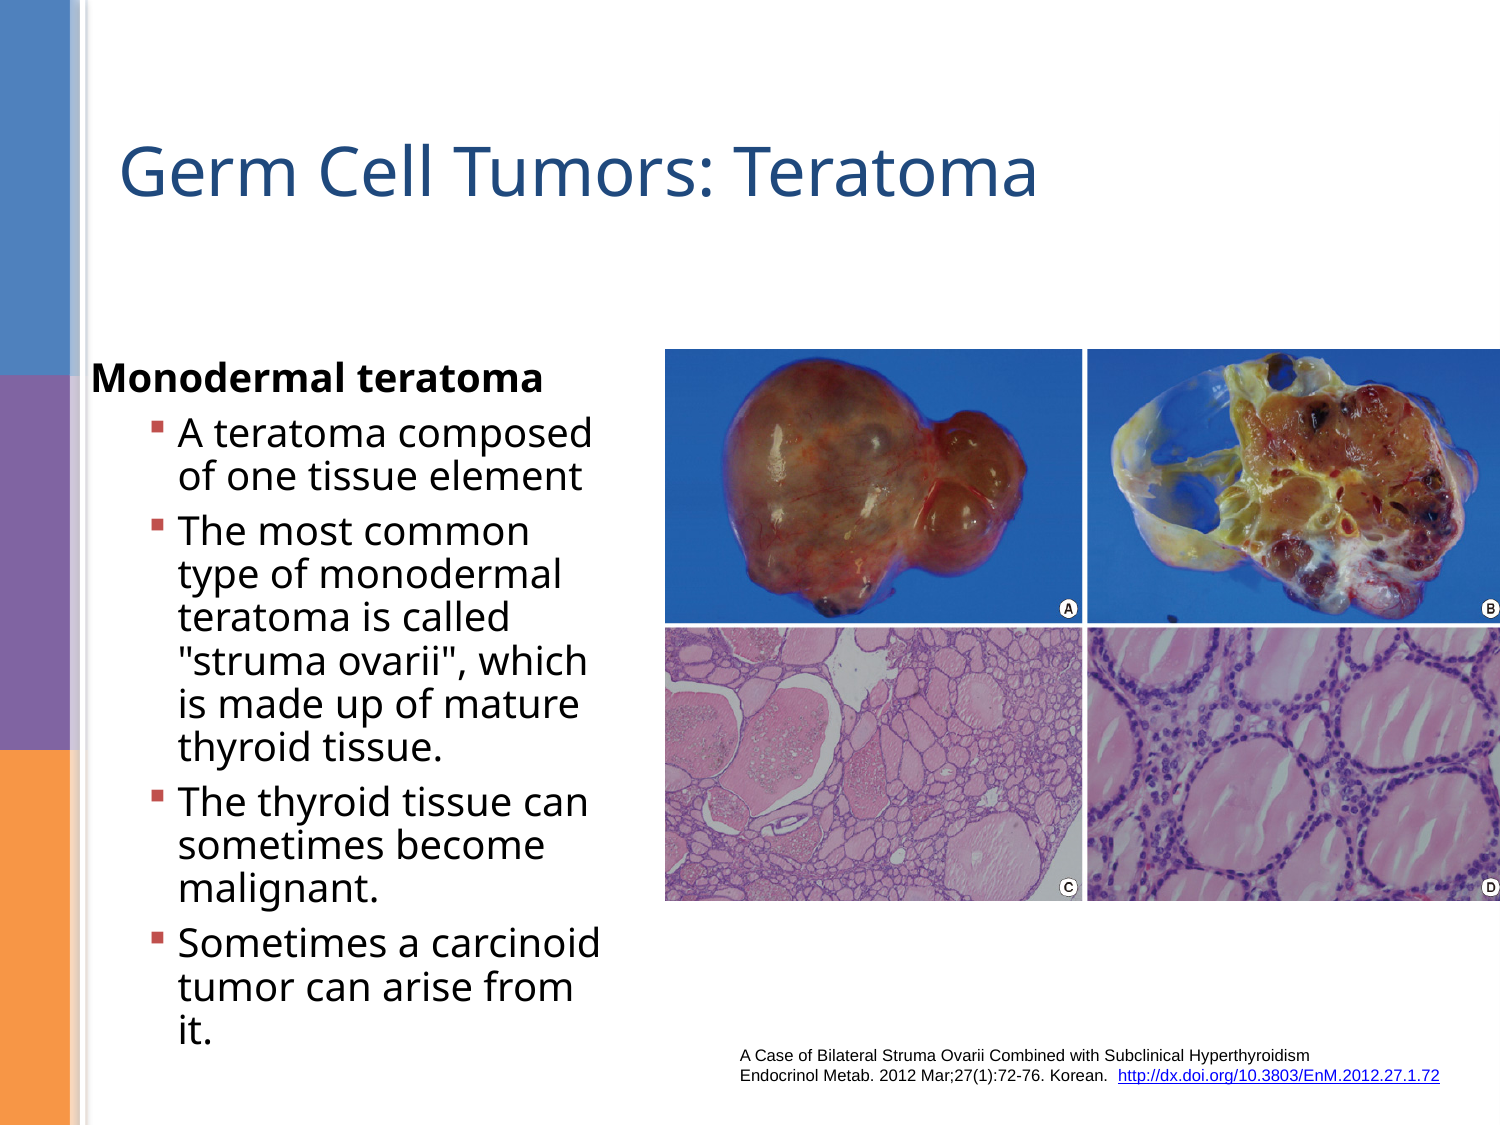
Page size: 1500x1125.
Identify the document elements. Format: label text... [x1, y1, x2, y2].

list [665, 349, 1500, 901]
title Germ Cell Tumors: Teratoma [103, 59, 1397, 278]
list Monodermal teratoma A teratoma composed of one tissue element The most common type of monodermal teratoma is called "struma ovarii", which is made up of mature thyroid tissue. The thyroid tissue can sometimes become malignant. Sometimes a carcinoid tumor can arise from it. [75, 350, 625, 1063]
text_box A Case of Bilateral Struma Ovarii Combined with Subclinical Hyperthyroidism Endocrinol Metab. 2012 Mar;27(1):72-76. Korean. http://dx.doi.org/10.3803/EnM.2012.27.1.72 [724, 1037, 1475, 1093]
